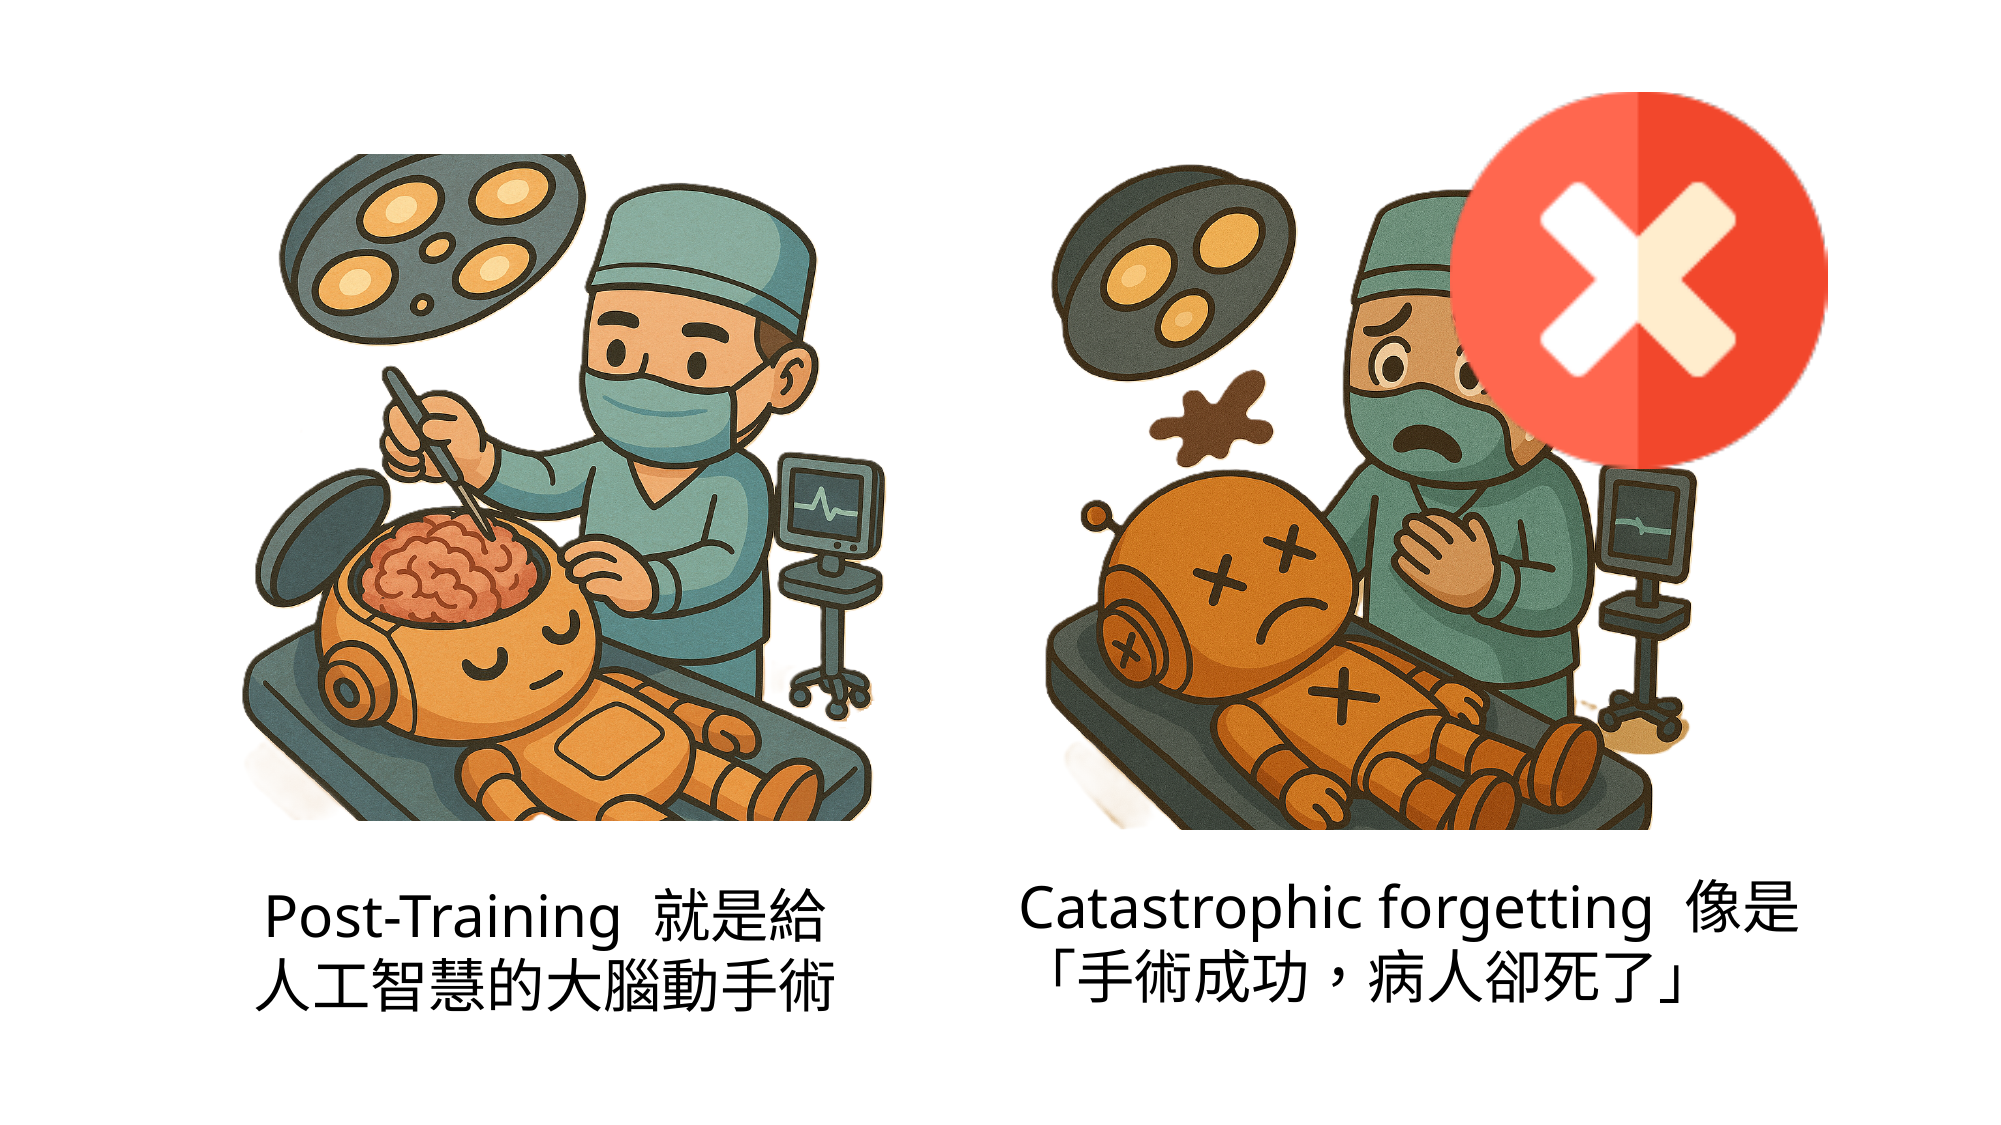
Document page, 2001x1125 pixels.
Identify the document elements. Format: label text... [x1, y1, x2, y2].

text_box Post-Training 就是給 人工智慧的大腦動手術 [199, 872, 892, 1027]
text_box Catastrophic forgetting 像是「手術成功，病人卻死了」 [1003, 862, 1844, 1018]
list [223, 153, 892, 822]
picture [1035, 91, 1828, 830]
